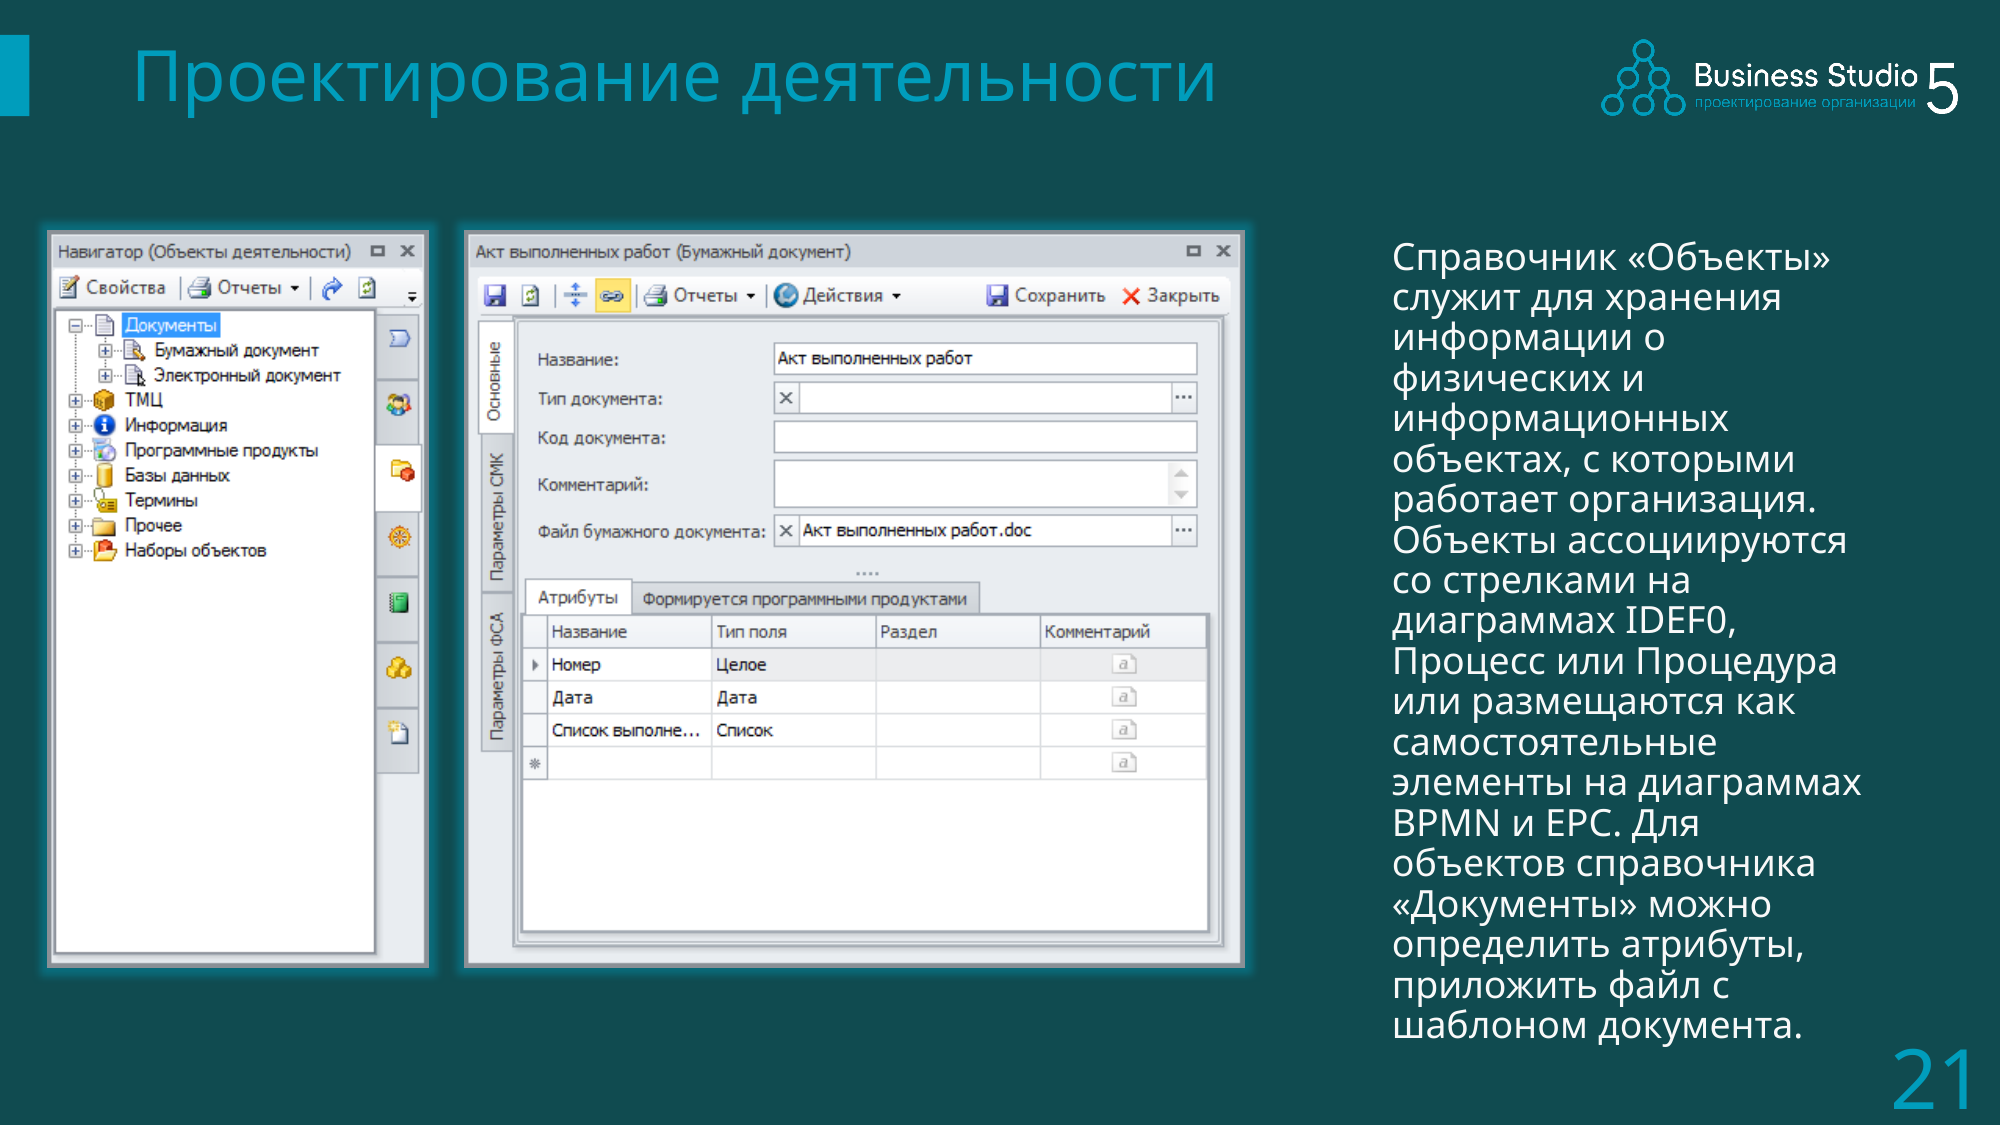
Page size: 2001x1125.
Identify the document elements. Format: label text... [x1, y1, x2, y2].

picture [464, 229, 1245, 968]
text_box [0, 34, 30, 117]
list Справочник «Объекты» служит для хранения информации о физических и информационных объектах, с которыми работает организация. Объекты ассоциируются со стрелками на диаграммах IDEF0, Процесс или Процедура или размещаются как самостоятельные элементы на диаграммах BPMN и EPC. Для объектов справочника «Документы» можно определить атрибуты, приложить файл с шаблоном документа. [1376, 230, 1897, 872]
picture [47, 229, 429, 968]
slide_number 21 [1550, 1053, 2000, 1113]
picture [1601, 39, 1958, 116]
title Проектирование деятельности [116, 32, 1492, 125]
